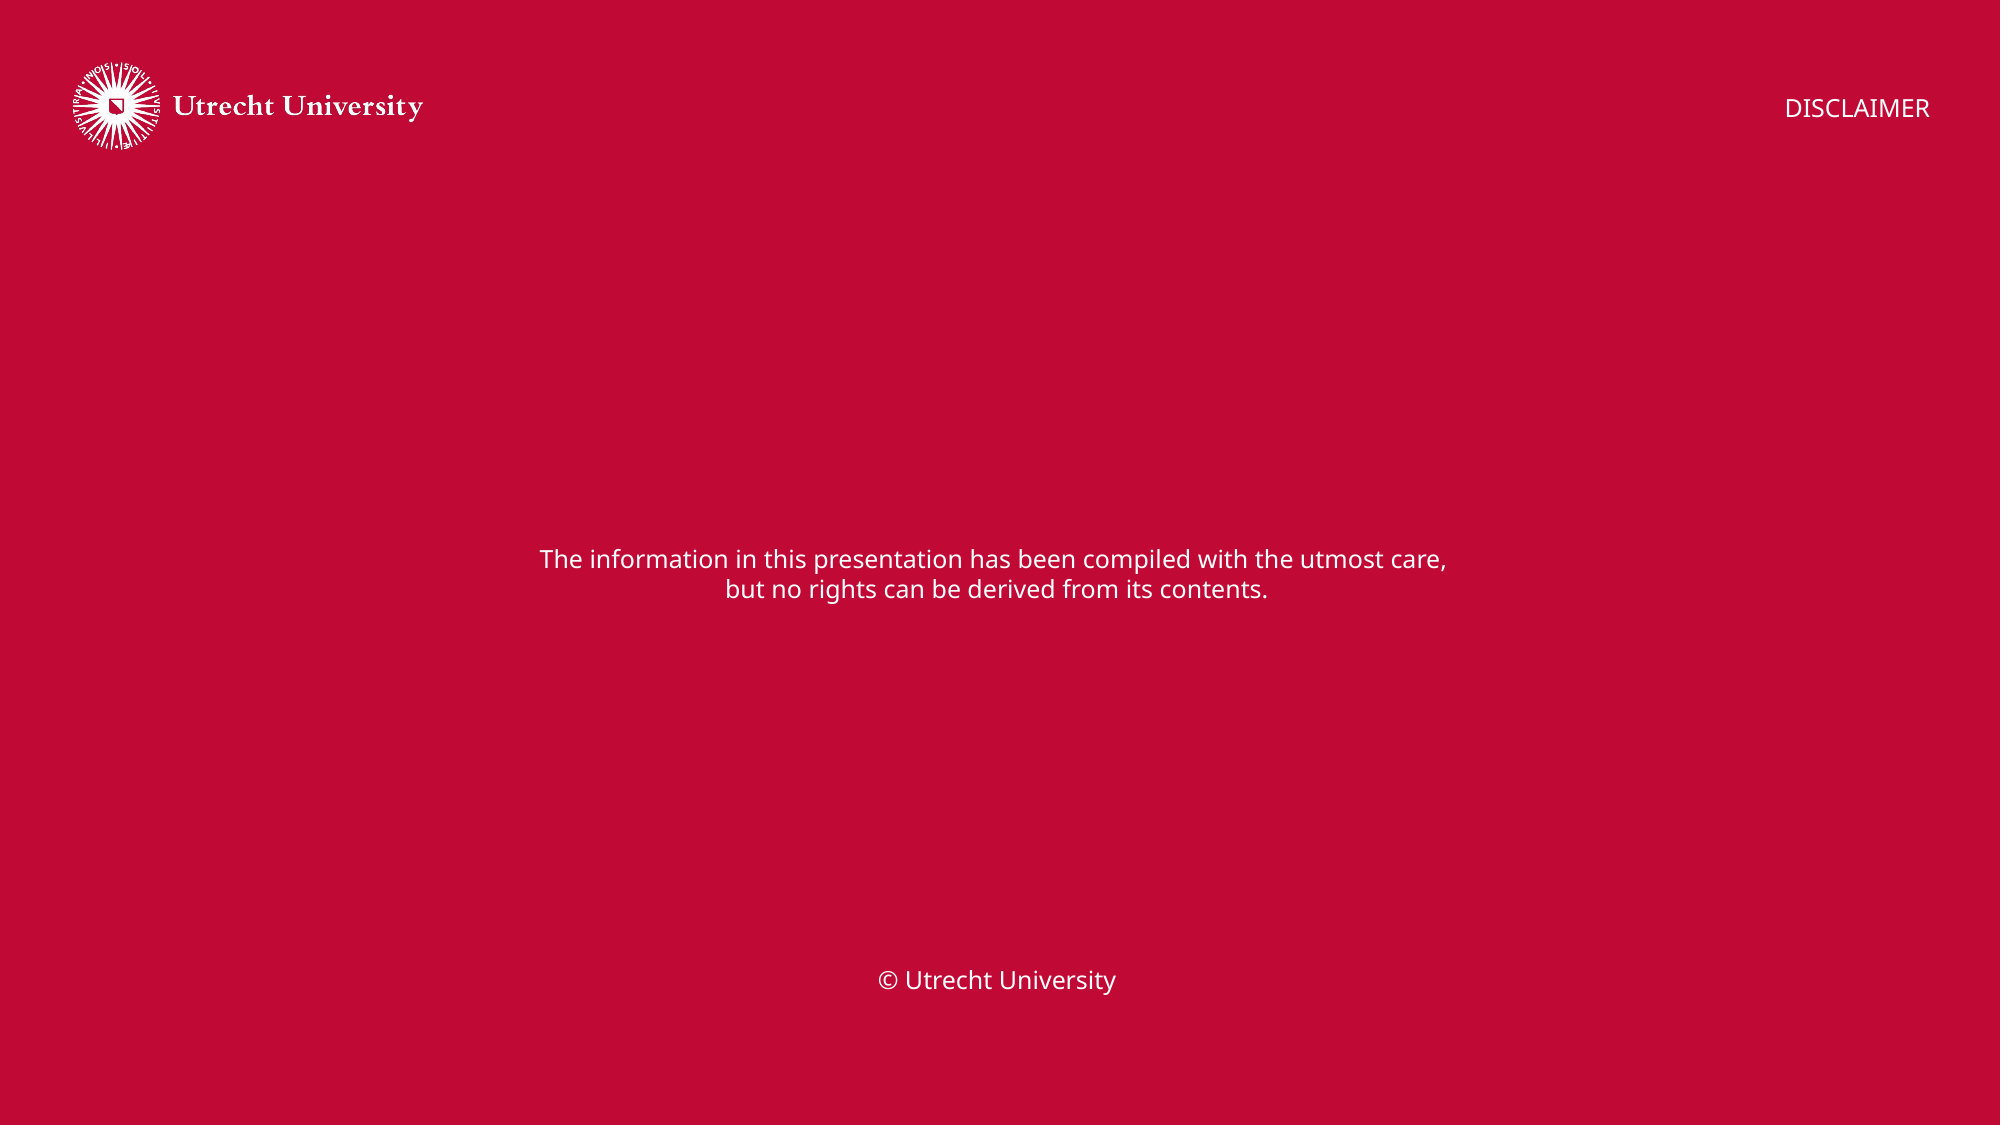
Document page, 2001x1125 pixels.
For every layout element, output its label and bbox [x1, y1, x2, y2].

picture [0, 0, 526, 208]
